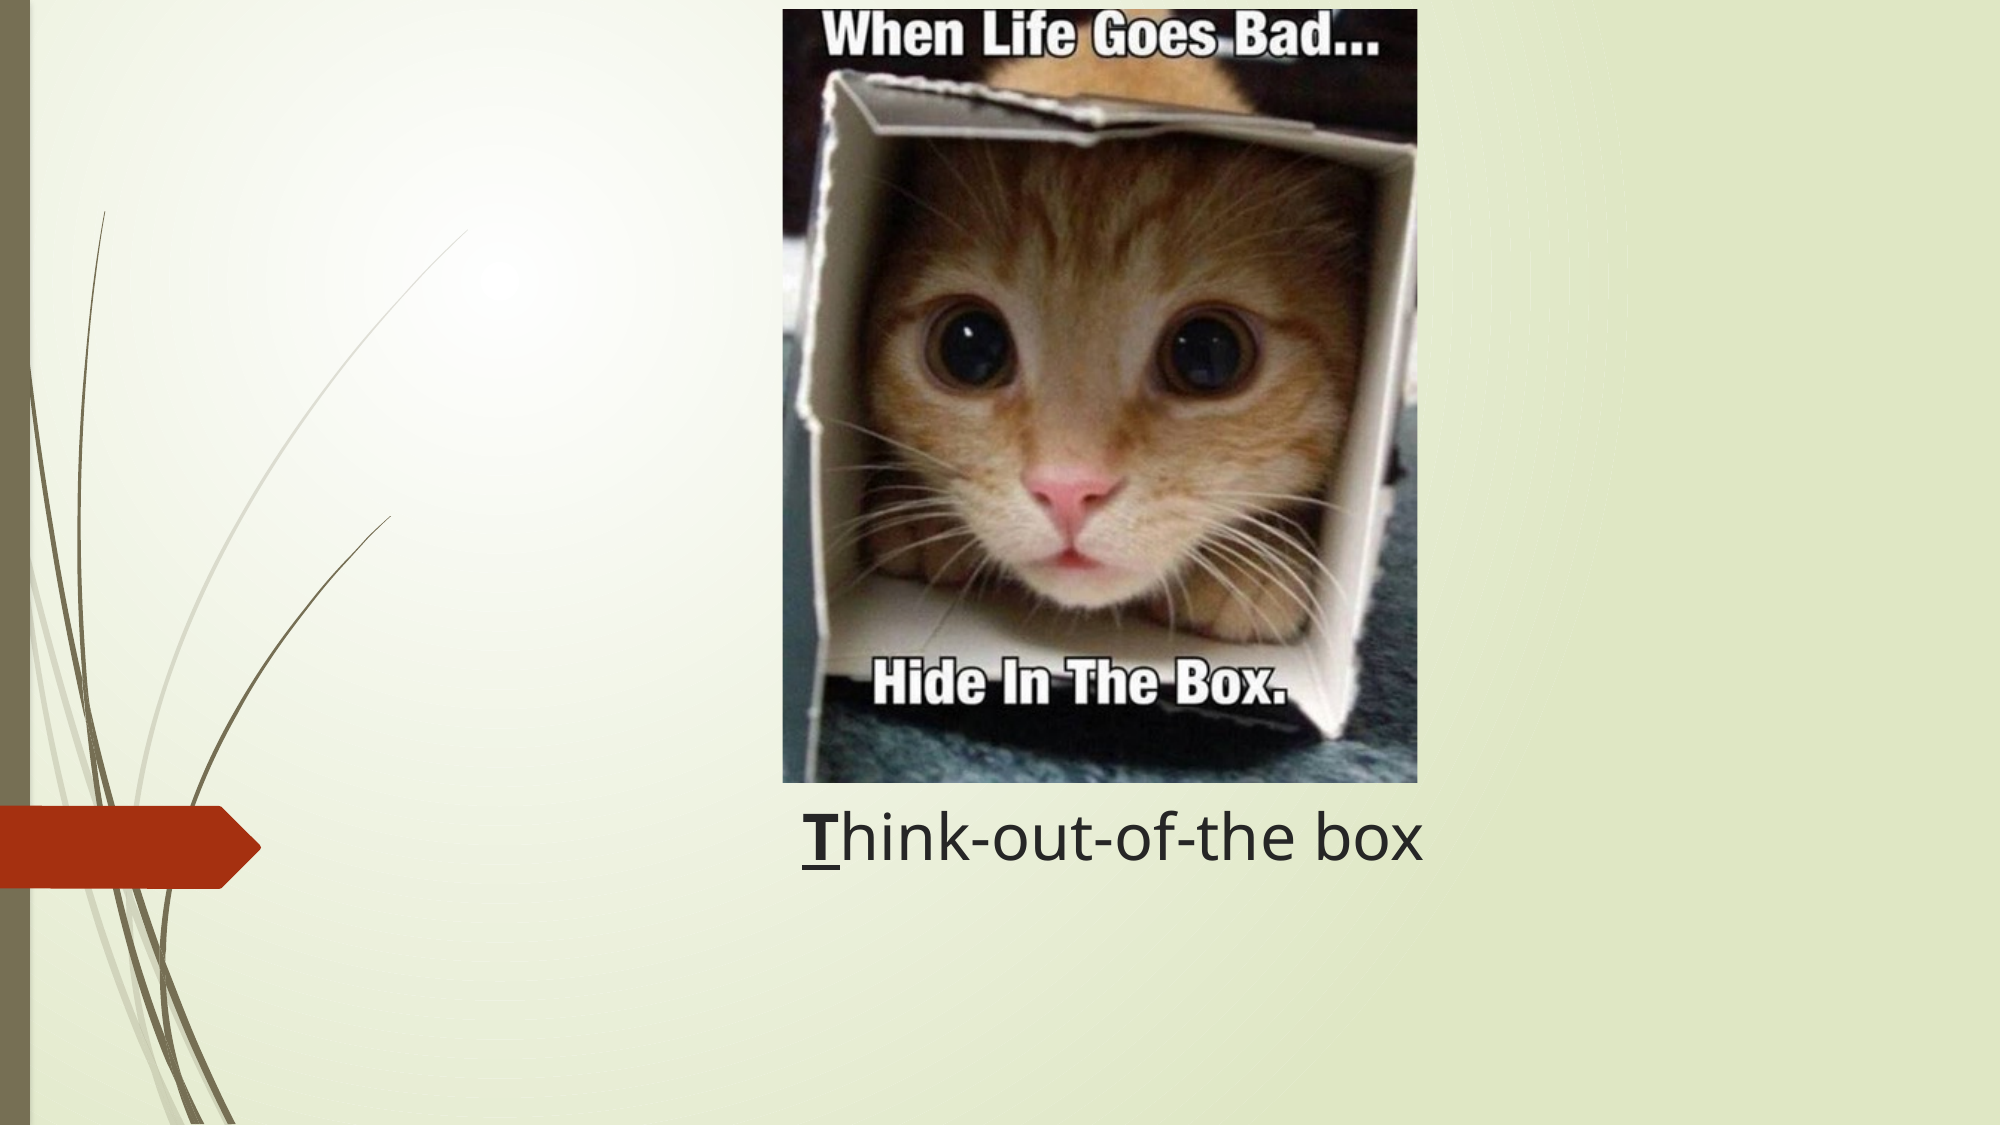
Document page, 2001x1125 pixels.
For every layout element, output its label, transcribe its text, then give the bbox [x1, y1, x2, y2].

title Think-out-of-the box [424, 787, 1888, 881]
picture [782, 9, 1418, 783]
